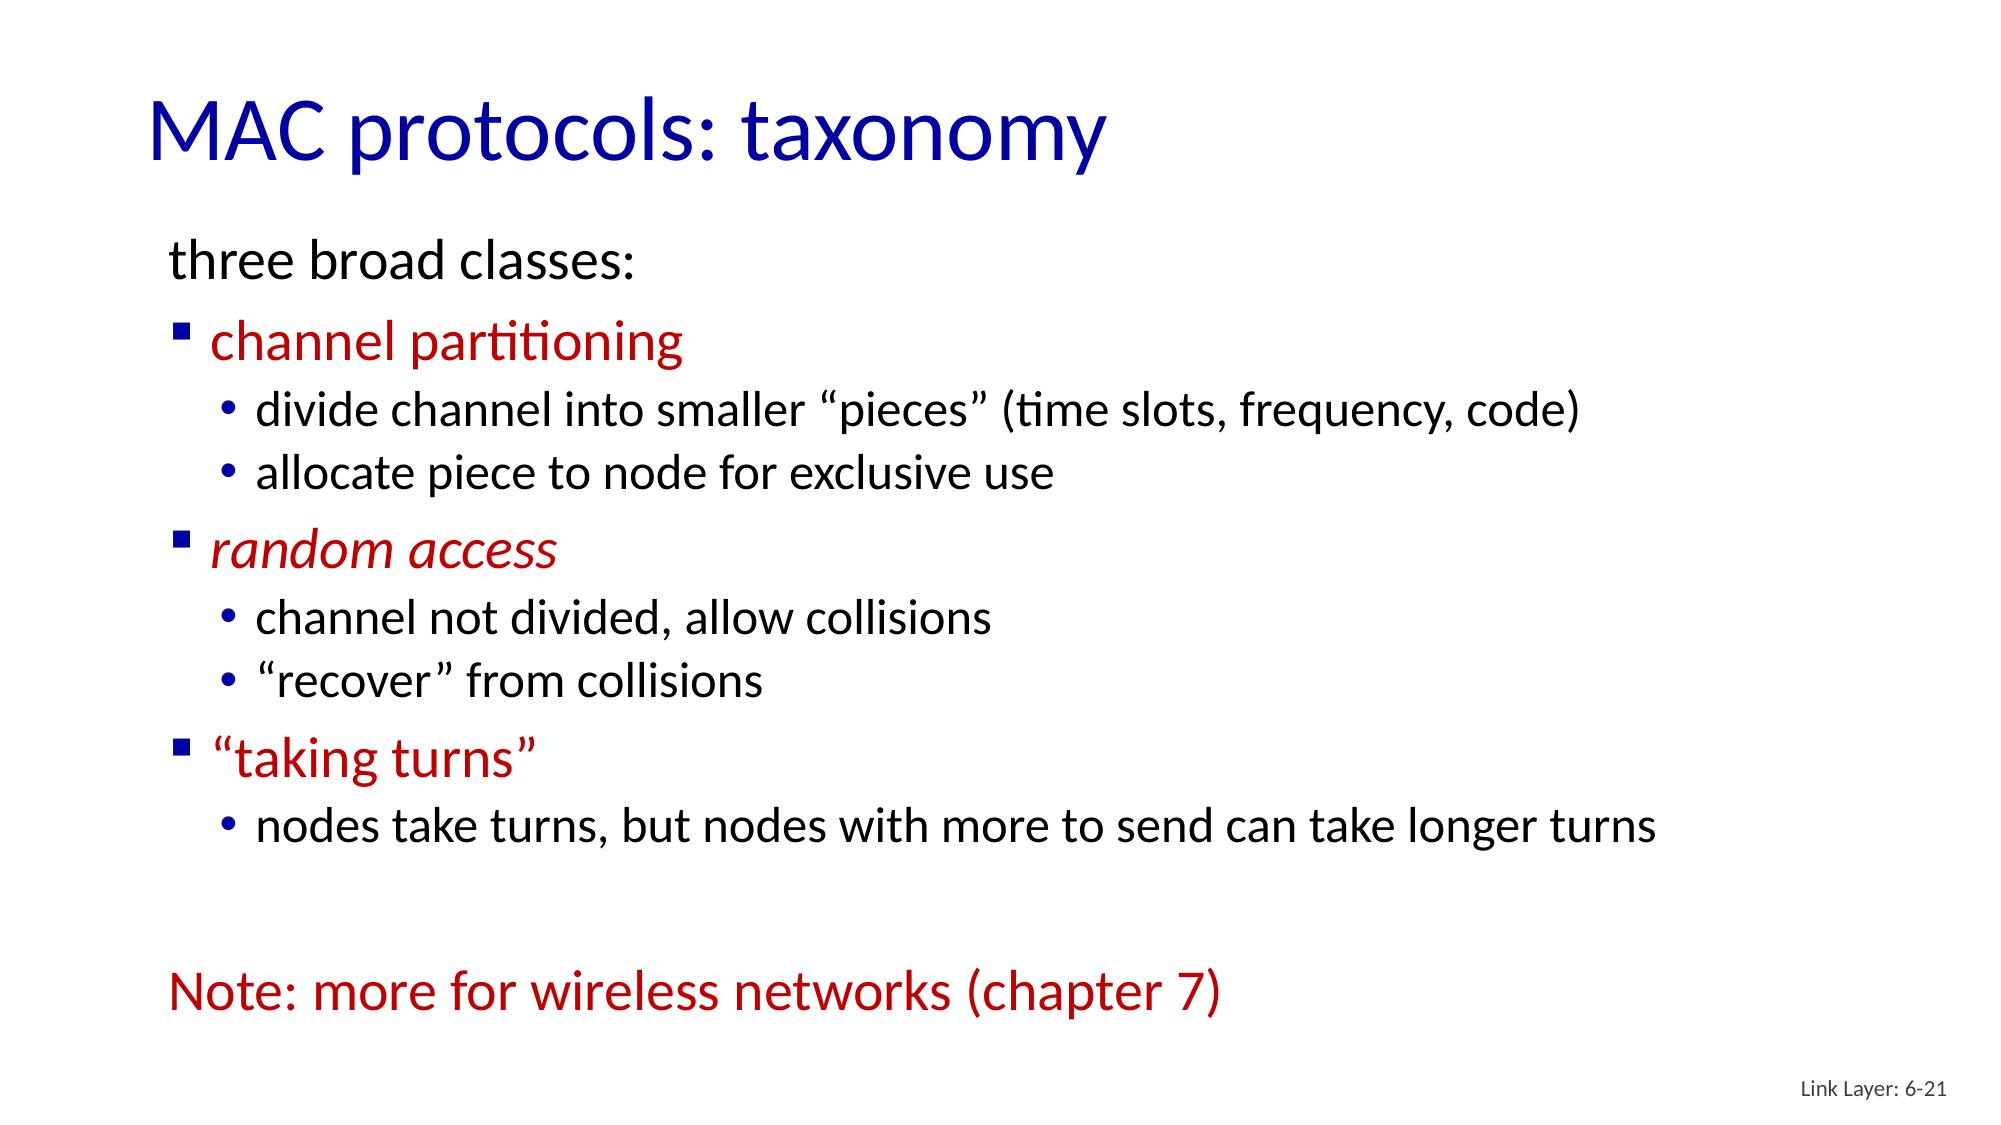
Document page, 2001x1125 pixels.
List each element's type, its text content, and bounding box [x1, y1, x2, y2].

slide_number Link Layer: 6-21 [1512, 1056, 1963, 1117]
title MAC protocols: taxonomy [131, 57, 1857, 205]
text_box three broad classes: channel partitioning divide channel into smaller “pieces” (time slots, frequency, code) allocate piece to node for exclusive use random access channel not divided, allow collisions “recover” from collisions “taking turns” nodes take turns, but nodes with more to send can take longer turns Note: more for wireless networks (chapter 7) [133, 222, 1961, 1033]
